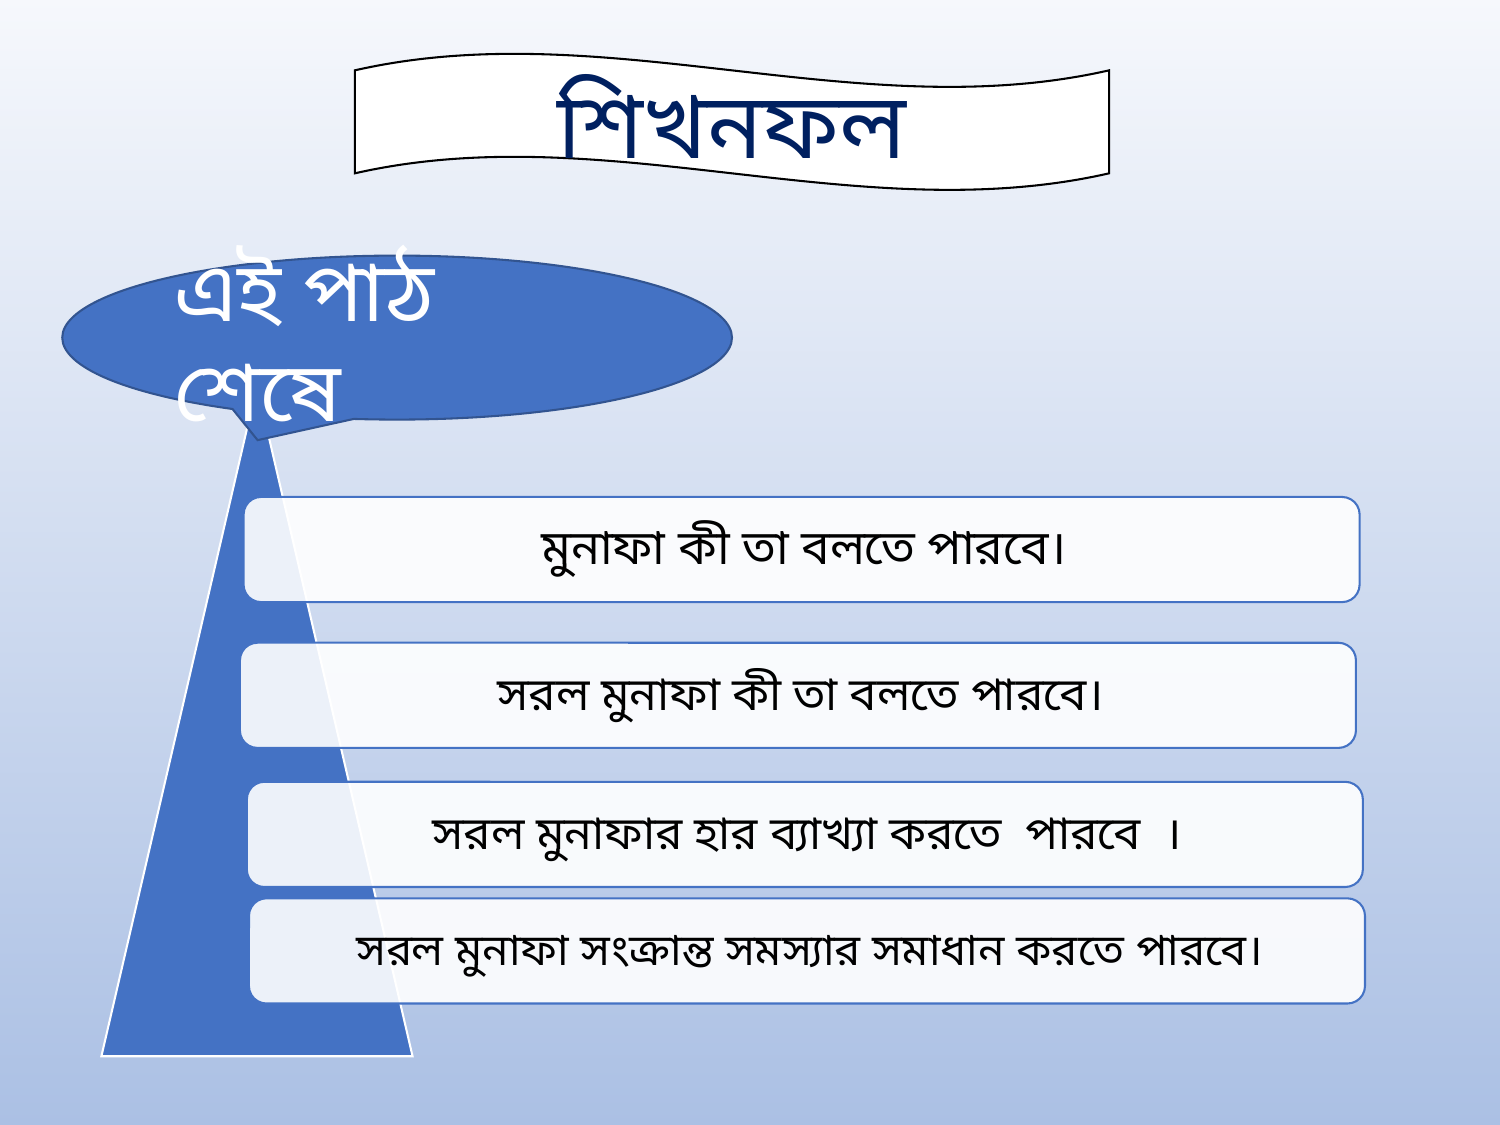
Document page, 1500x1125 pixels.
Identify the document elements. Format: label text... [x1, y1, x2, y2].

text_box এই পাঠ শেষে [61, 254, 734, 385]
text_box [101, 385, 1454, 1057]
text_box শিখনফল [353, 52, 1111, 191]
